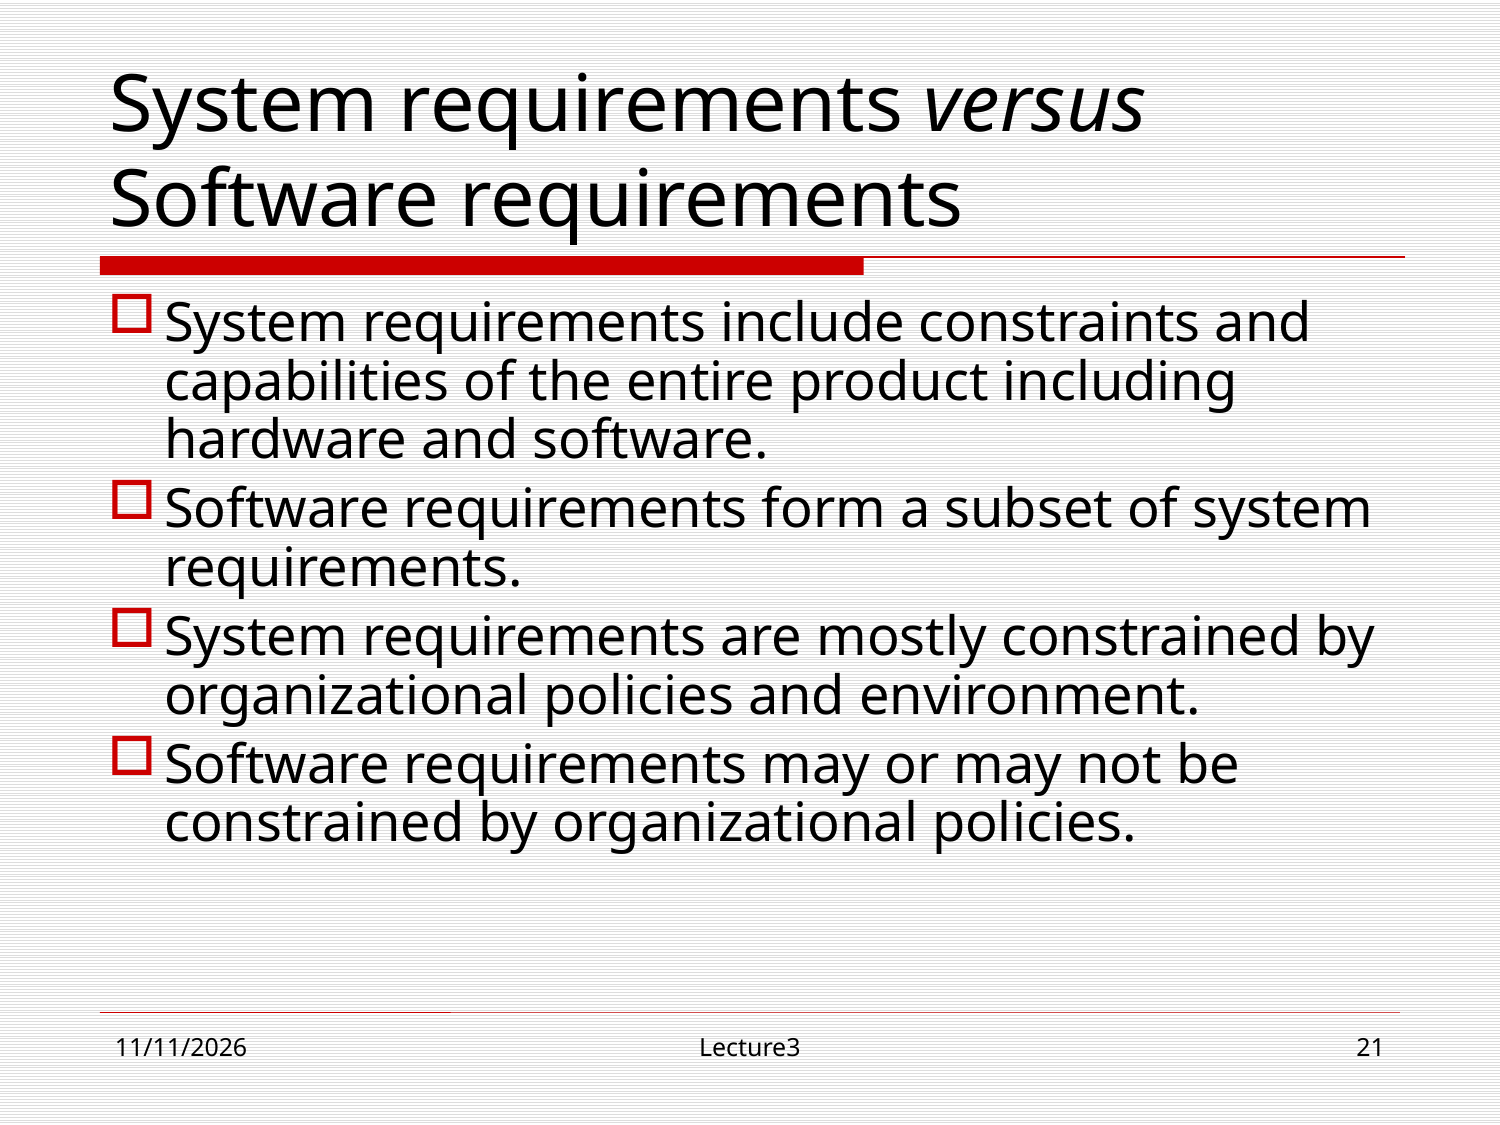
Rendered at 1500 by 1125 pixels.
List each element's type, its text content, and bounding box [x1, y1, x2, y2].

list System requirements include constraints and capabilities of the entire product including hardware and software. Software requirements form a subset of system requirements. System requirements are mostly constrained by organizational policies and environment. Software requirements may or may not be constrained by organizational policies. [92, 287, 1406, 988]
slide_number 21 [1074, 1024, 1401, 1103]
title System requirements versus Software requirements [94, 50, 1407, 250]
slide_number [99, 1024, 426, 1103]
footer Lecture3 [512, 1024, 988, 1103]
